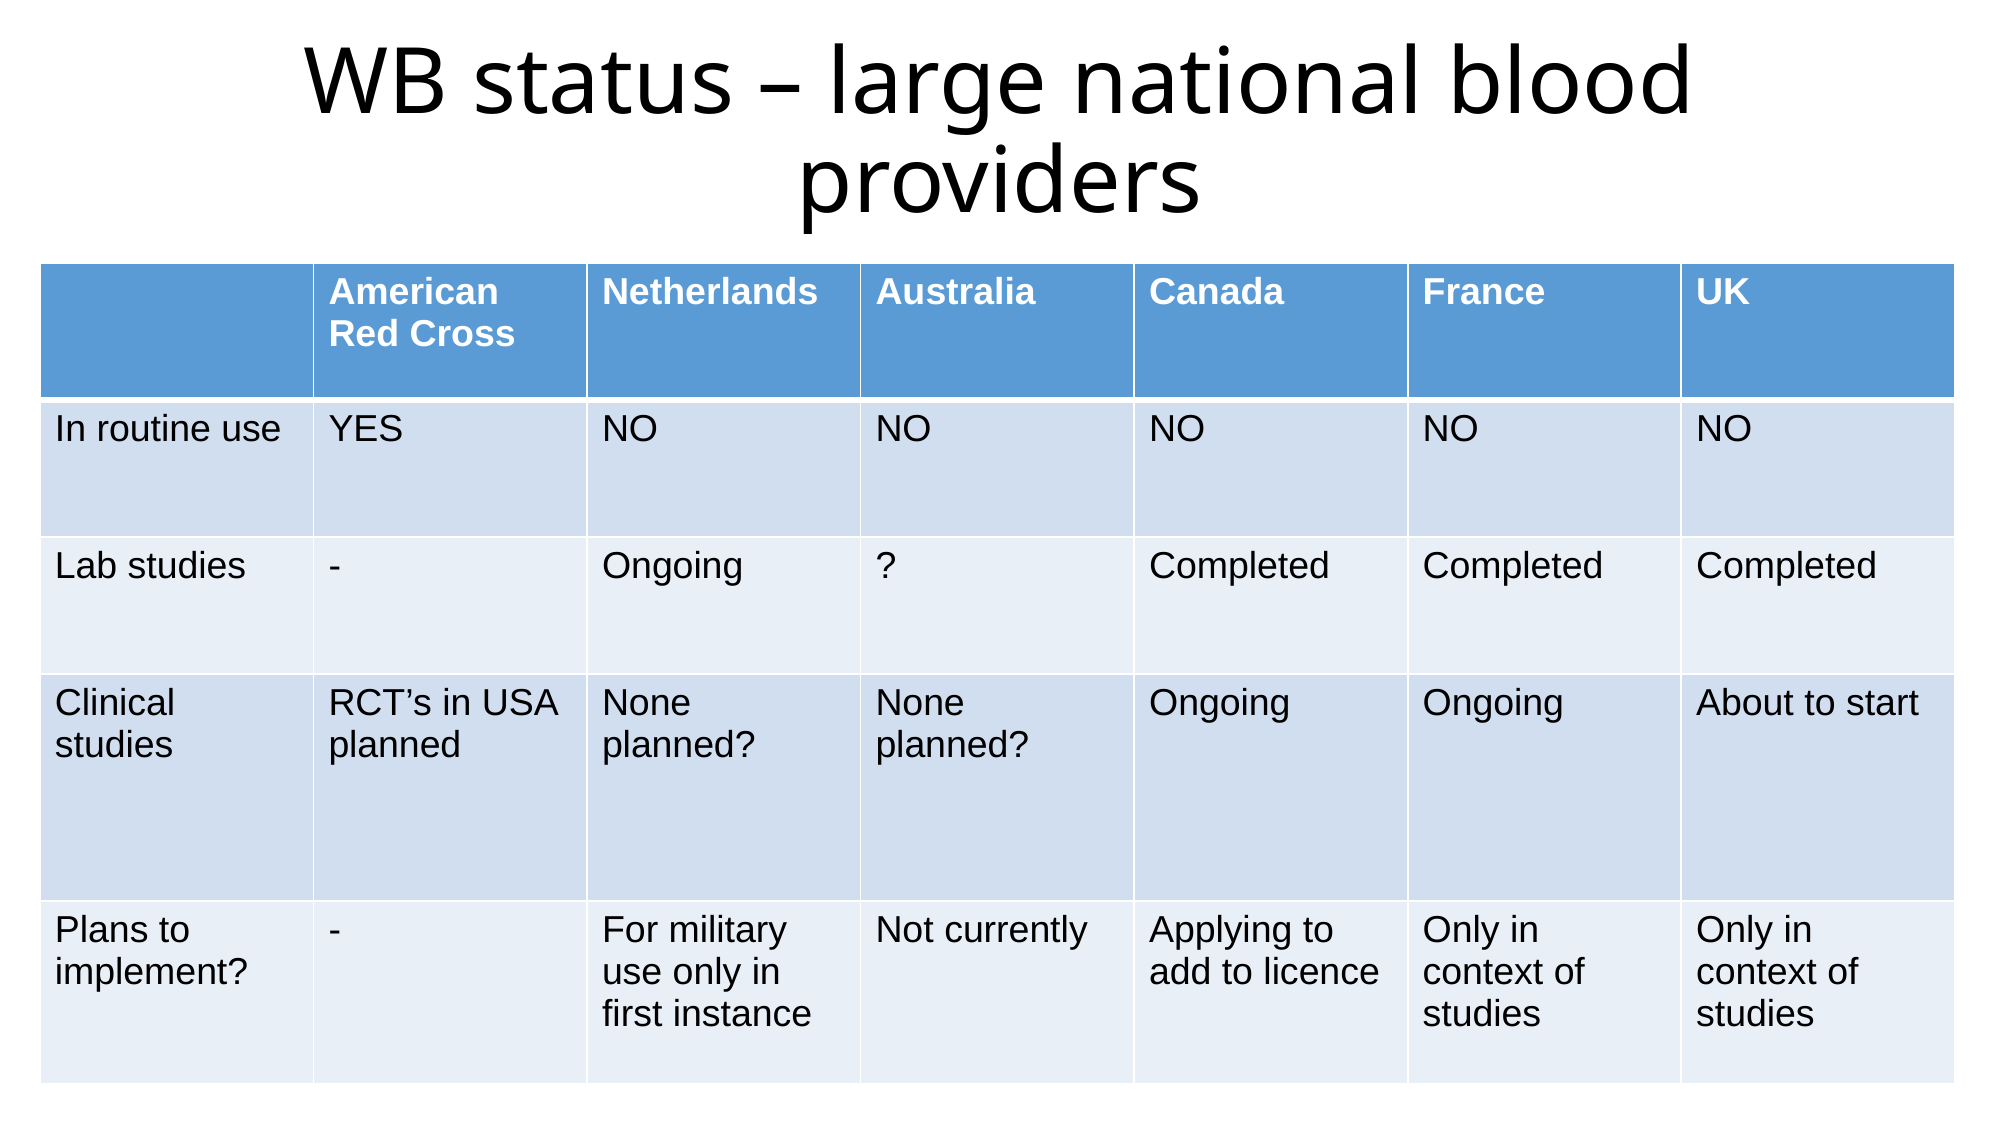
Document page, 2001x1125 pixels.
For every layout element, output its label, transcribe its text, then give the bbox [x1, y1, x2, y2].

table_cell YES [314, 403, 586, 536]
table_cell NO [1682, 403, 1954, 536]
table_cell - [314, 902, 586, 1083]
table_cell Lab studies [41, 538, 313, 673]
table_header UK [1682, 264, 1954, 397]
table_cell None planned? [588, 675, 860, 900]
table_header Canada [1135, 264, 1407, 397]
table_cell ? [861, 538, 1133, 673]
table_cell Completed [1409, 538, 1680, 673]
table_cell NO [1135, 403, 1407, 536]
table_cell Only in context of studies [1682, 902, 1954, 1083]
table_cell NO [861, 403, 1133, 536]
table_cell Completed [1135, 538, 1407, 673]
table_header [41, 264, 313, 397]
table_cell - [314, 538, 586, 673]
table_header American Red Cross [314, 264, 586, 397]
table_cell Completed [1682, 538, 1954, 673]
table_cell For military use only in first instance [588, 902, 860, 1083]
table_cell Plans to implement? [41, 902, 313, 1083]
table_cell Only in context of studies [1409, 902, 1680, 1083]
table_cell Ongoing [1409, 675, 1680, 900]
table_header France [1409, 264, 1680, 397]
table_cell In routine use [41, 403, 313, 536]
table_cell RCT’s in USA planned [314, 675, 586, 900]
table_cell Ongoing [588, 538, 860, 673]
table_cell Not currently [861, 902, 1133, 1083]
table_cell Applying to add to licence [1135, 902, 1407, 1083]
table_cell Ongoing [1135, 675, 1407, 900]
table_cell None planned? [861, 675, 1133, 900]
title WB status – large national blood providers [137, 59, 1863, 208]
table_cell NO [1409, 403, 1680, 536]
table_cell About to start [1682, 675, 1954, 900]
table_cell Clinical studies [41, 675, 313, 900]
table_header Australia [861, 264, 1133, 397]
table_cell NO [588, 403, 860, 536]
table_header Netherlands [588, 264, 860, 397]
